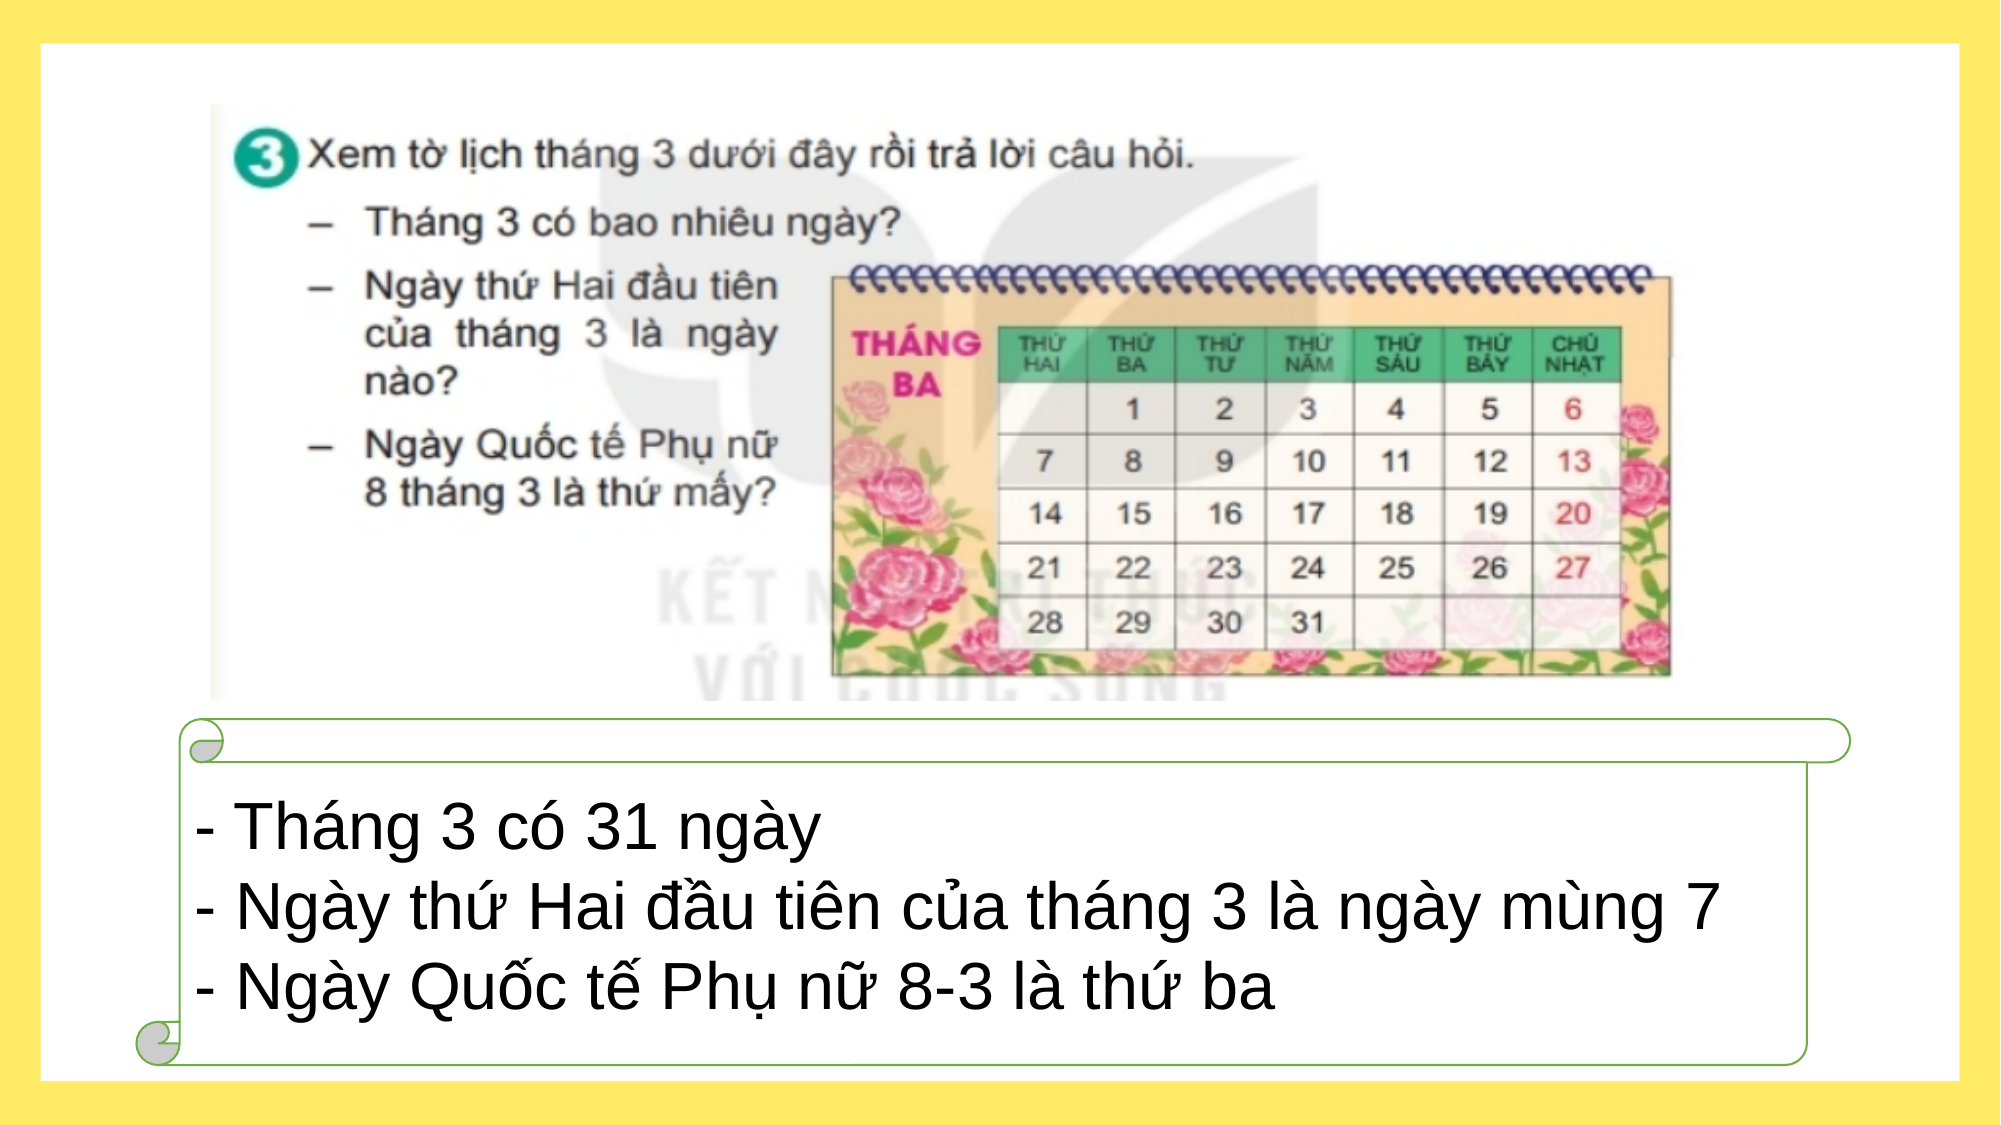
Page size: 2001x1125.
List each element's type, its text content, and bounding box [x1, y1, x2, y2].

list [211, 104, 1745, 701]
text_box - Tháng 3 có 31 ngày - Ngày thứ Hai đầu tiên của tháng 3 là ngày mùng 7 - Ngày Quốc tế Phụ nữ 8-3 là thứ ba [135, 718, 1852, 1067]
